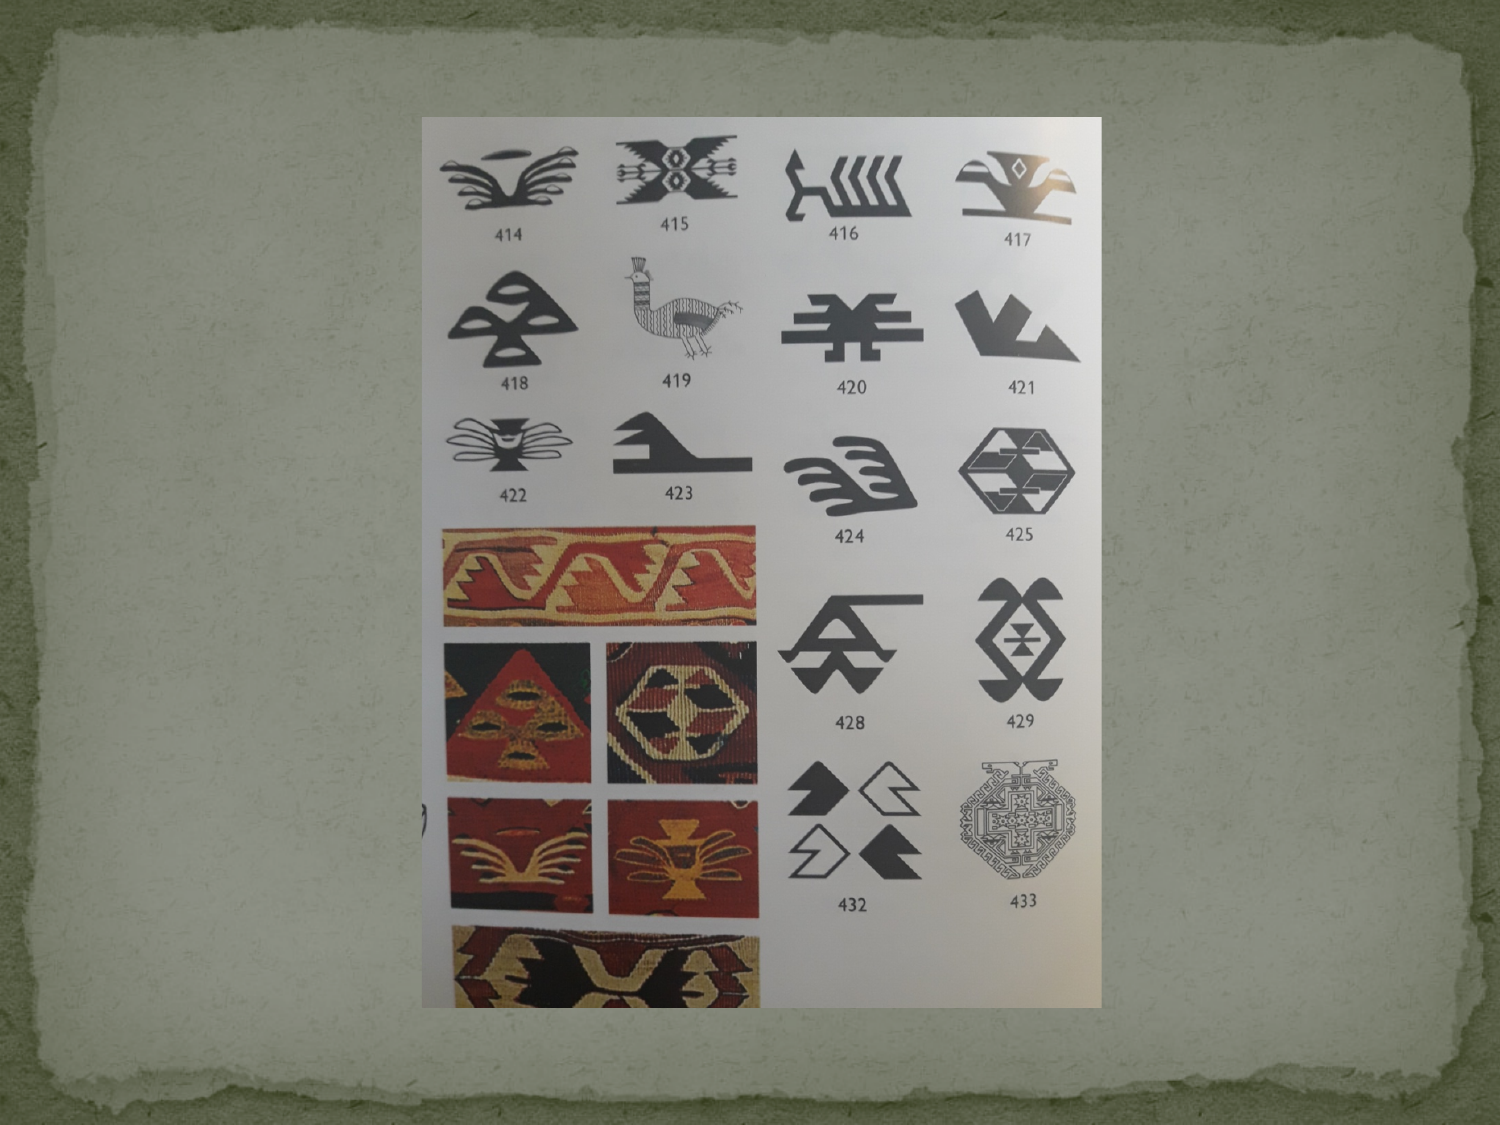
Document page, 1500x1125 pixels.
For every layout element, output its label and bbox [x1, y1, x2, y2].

picture [421, 904, 1102, 1008]
list [318, 224, 1207, 902]
picture [421, 117, 1102, 221]
